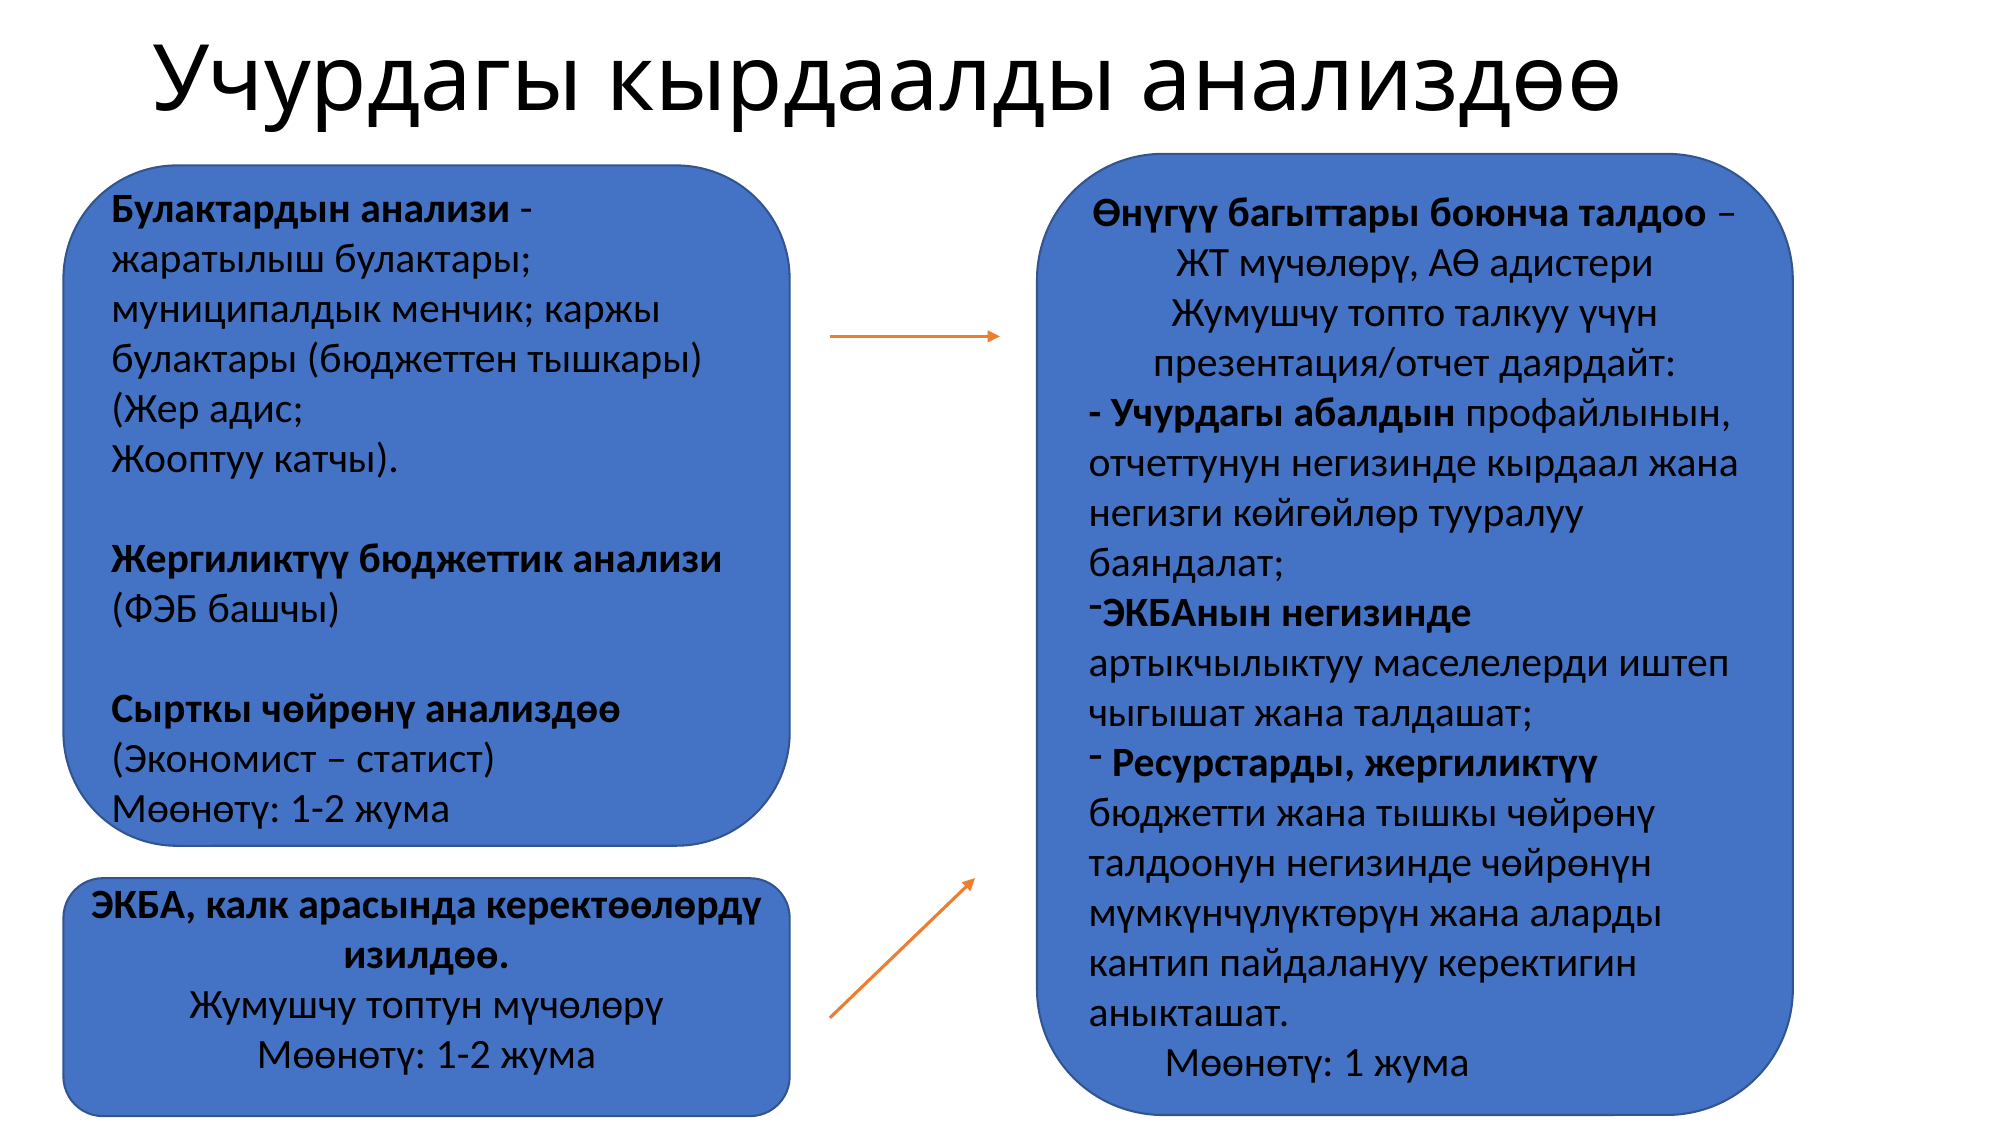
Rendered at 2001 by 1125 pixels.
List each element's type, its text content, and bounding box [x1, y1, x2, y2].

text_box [829, 878, 975, 1018]
text_box Өнүгүү багыттары боюнча талдоо – ЖТ мүчөлөрү, АӨ адистери Жумушчу топто талкуу үчүн презентация/отчет даярдайт: - Учурдагы абалдын профайлынын, отчеттунун негизинде кырдаал жана негизги көйгөйлөр тууралуу баяндалат; ЭКБАнын негизинде артыкчылыктуу маселелерди иштеп чыгышат жана талдашат; Ресурстарды, жергиликтүү бюджетти жана тышкы чөйрөнү талдоонун негизинде чөйрөнүн мүмкүнчүлүктөрүн жана аларды кантип пайдалануу керектигин аныкташат. Мөөнөтү: 1 жума [1035, 152, 1794, 1117]
text_box Булактардын анализи - жаратылыш булактары; муниципалдык менчик; каржы булактары (бюджеттен тышкары) (Жер адис; Жооптуу катчы). Жергиликтүү бюджеттик анализи (ФЭБ башчы) Сырткы чөйрөнү анализдөө (Экономист – статист) Мөөнөтү: 1-2 жума [62, 164, 791, 847]
text_box ЭКБА, калк арасында керектөөлөрдү изилдөө. Жумушчу топтун мүчөлөрү Мөөнөтү: 1-2 жума [62, 877, 791, 1118]
title Учурдагы кырдаалды анализдөө [137, 22, 1863, 140]
